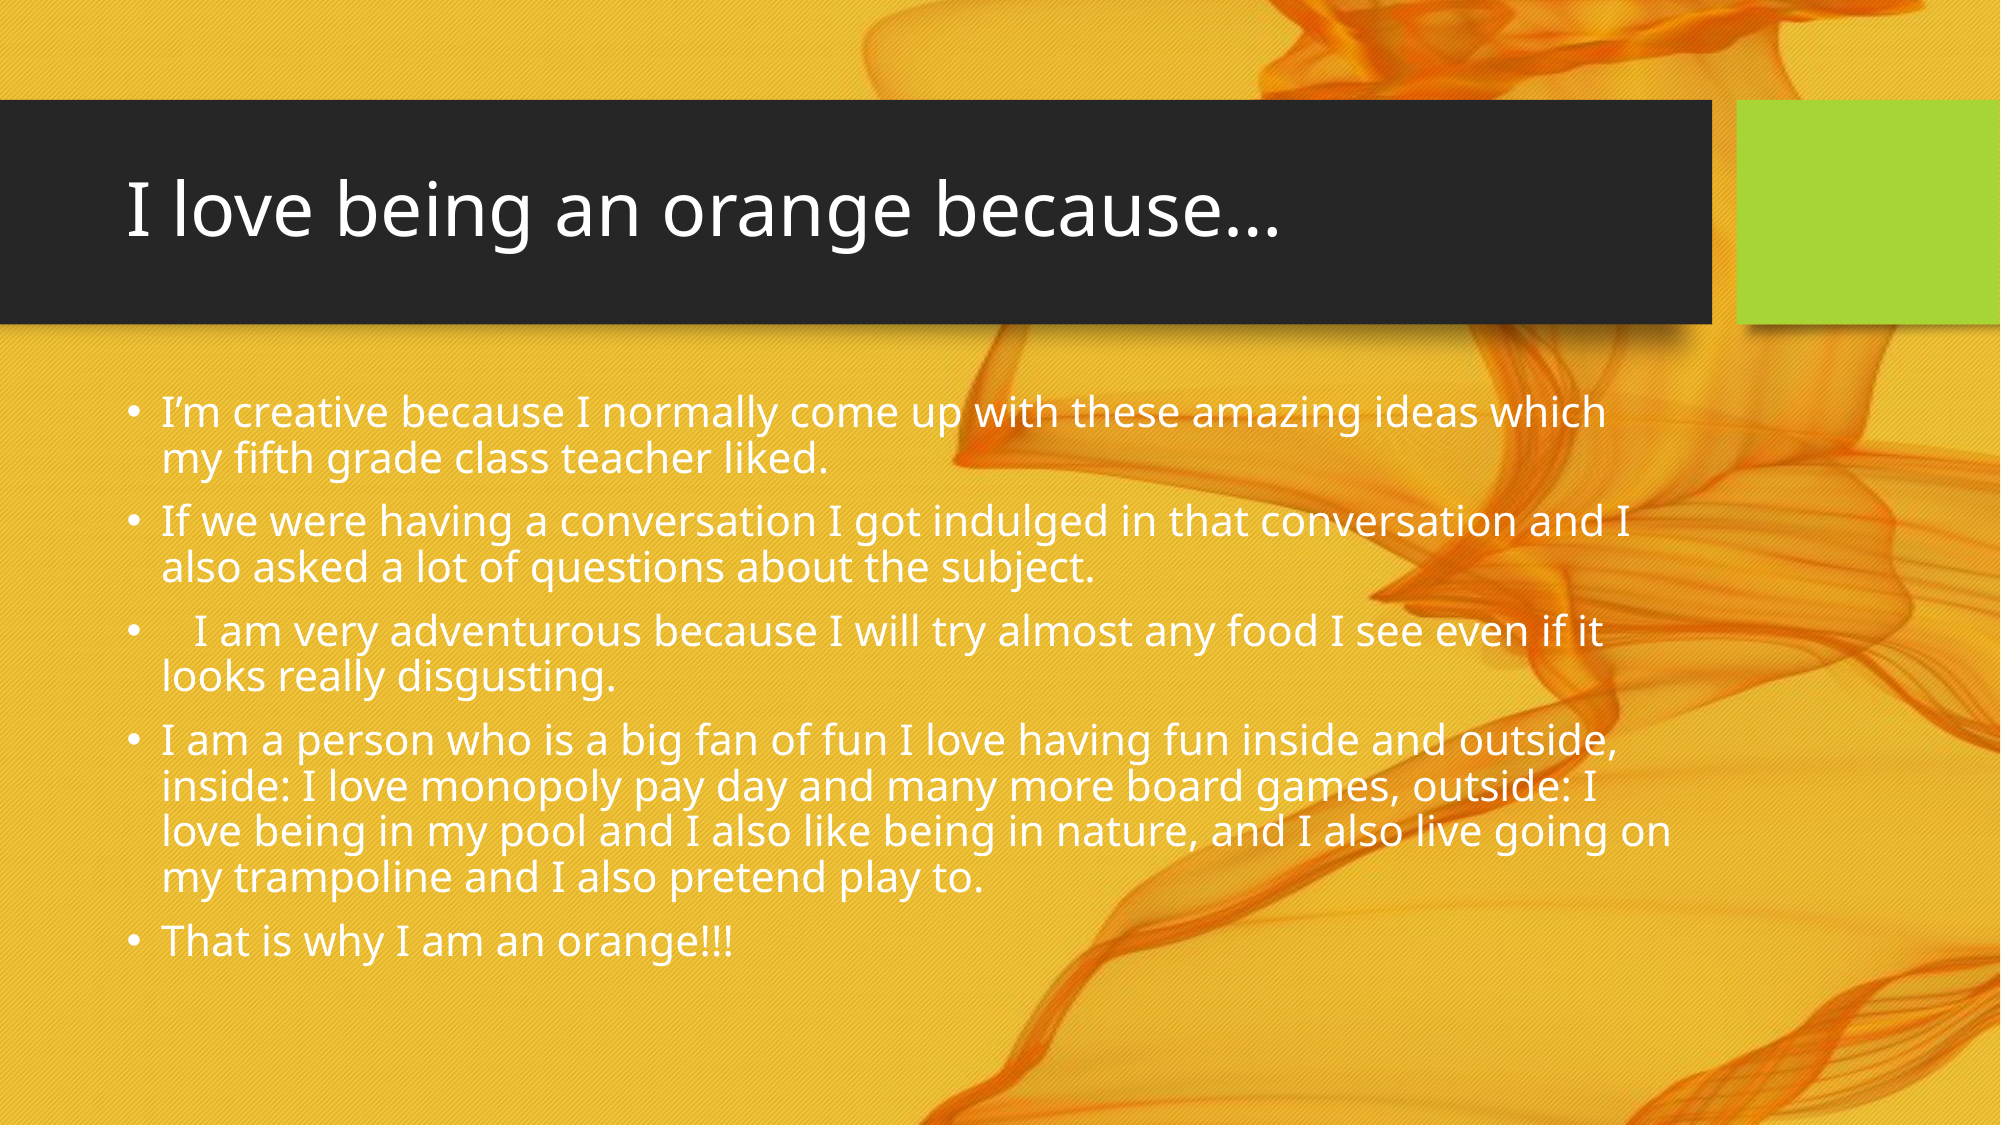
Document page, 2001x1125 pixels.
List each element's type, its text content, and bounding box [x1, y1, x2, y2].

picture [0, 0, 2001, 1125]
list I’m creative because I normally come up with these amazing ideas which my fifth grade class teacher liked. If we were having a conversation I got indulged in that conversation and I also asked a lot of questions about the subject. I am very adventurous because I will try almost any food I see even if it looks really disgusting. I am a person who is a big fan of fun I love having fun inside and outside, inside: I love monopoly pay day and many more board games, outside: I love being in my pool and I also like being in nature, and I also live going on my trampoline and I also pretend play to. That is why I am an orange!!! [111, 383, 1689, 974]
title I love being an orange because… [111, 123, 1689, 301]
